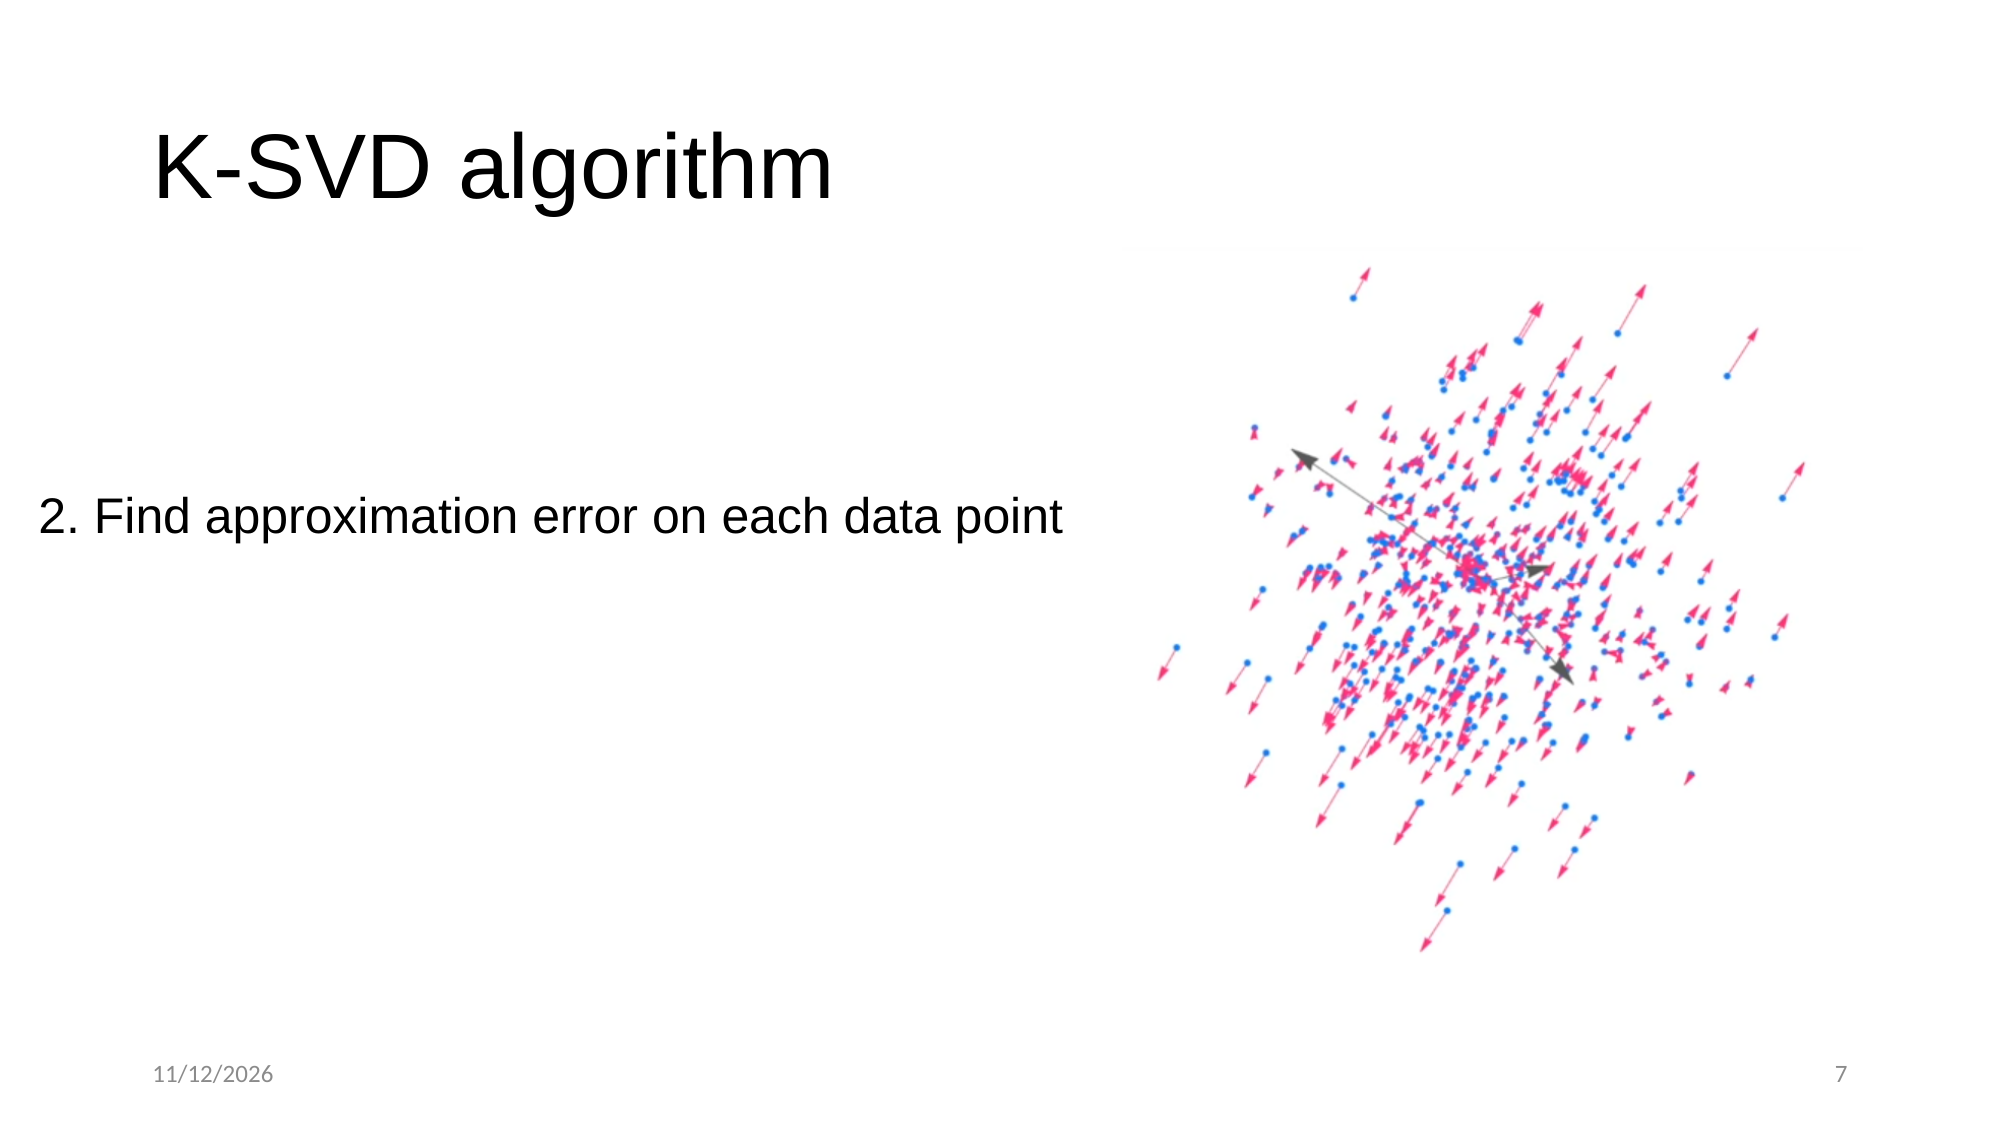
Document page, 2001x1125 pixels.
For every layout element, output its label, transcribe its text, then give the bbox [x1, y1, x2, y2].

picture [1122, 247, 1863, 973]
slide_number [137, 1042, 588, 1103]
text_box 2. Find approximation error on each data point [23, 476, 1079, 551]
slide_number 7 [1412, 1042, 1863, 1103]
title K-SVD algorithm [137, 59, 1863, 278]
